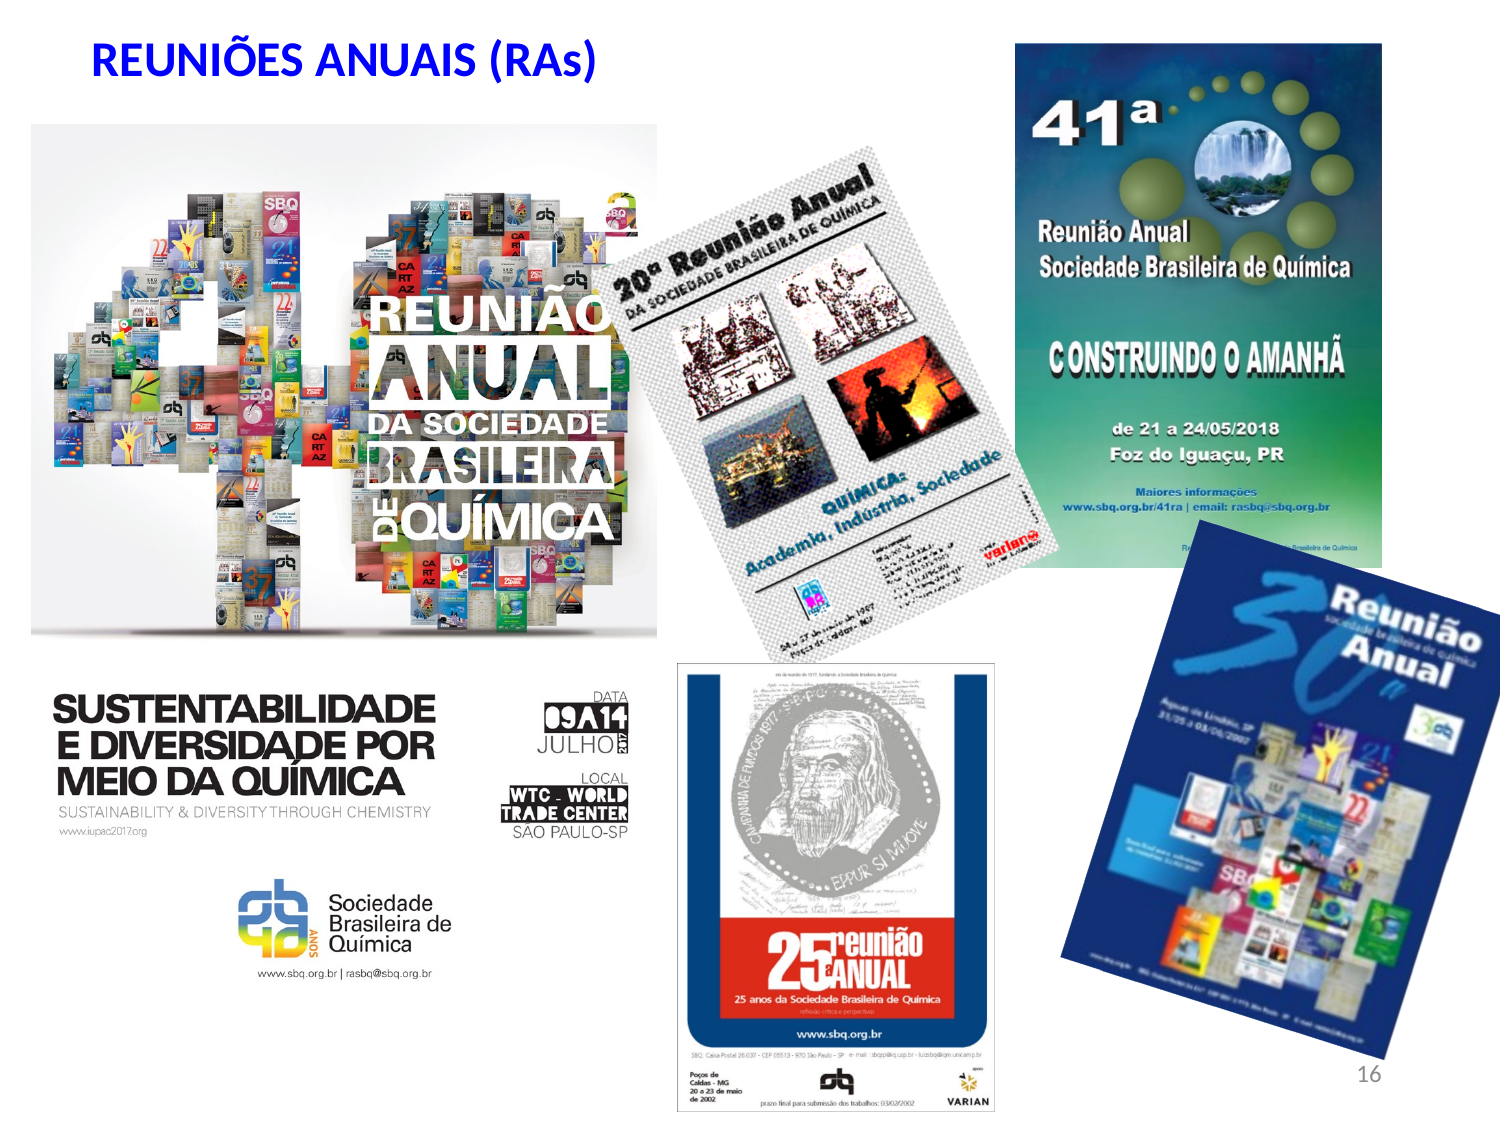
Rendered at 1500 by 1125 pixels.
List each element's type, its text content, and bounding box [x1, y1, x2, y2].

slide_number 16 [1059, 1042, 1397, 1103]
picture [31, 43, 1500, 1112]
text_box REUNIÕES ANUAIS (RAs) [76, 19, 824, 94]
